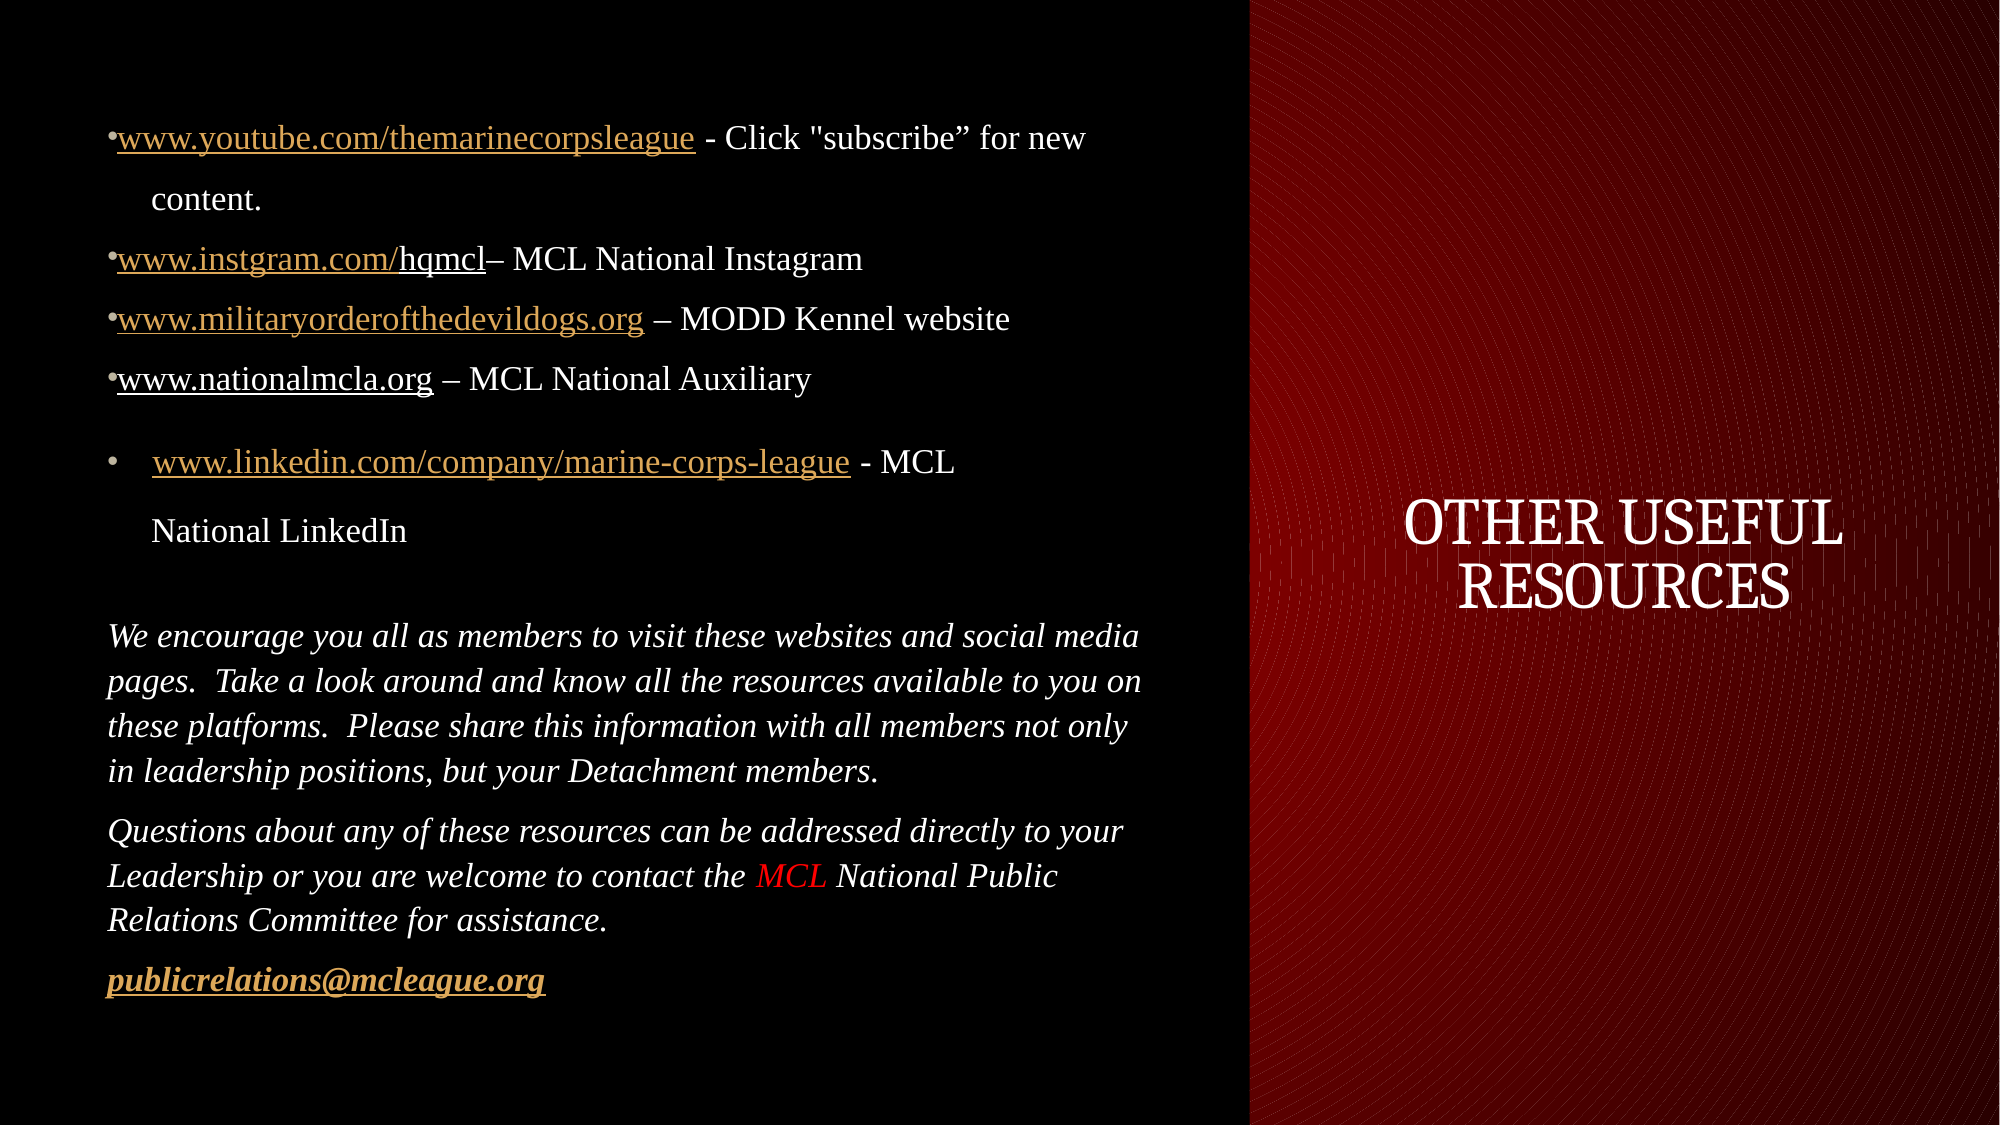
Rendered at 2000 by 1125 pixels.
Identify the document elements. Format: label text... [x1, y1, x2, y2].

list www.youtube.com/themarinecorpsleague - Click "subscribe” for new content. www.instgram.com/hqmcl– MCL National Instagram www.militaryorderofthedevildogs.org – MODD Kennel website www.nationalmcla.org – MCL National Auxiliary www.linkedin.com/company/marine-corps-league - MCL National LinkedIn We encourage you all as members to visit these websites and social media pages. Take a look around and know all the resources available to you on these platforms. Please share this information with all members not only in leadership positions, but your Detachment members. Questions about any of these resources can be addressed directly to your Leadership or you are welcome to contact the MCL National Public Relations Committee for assistance. publicrelations@mcleague.org [87, 102, 1171, 1023]
title Other useful resources [1299, 485, 1950, 632]
